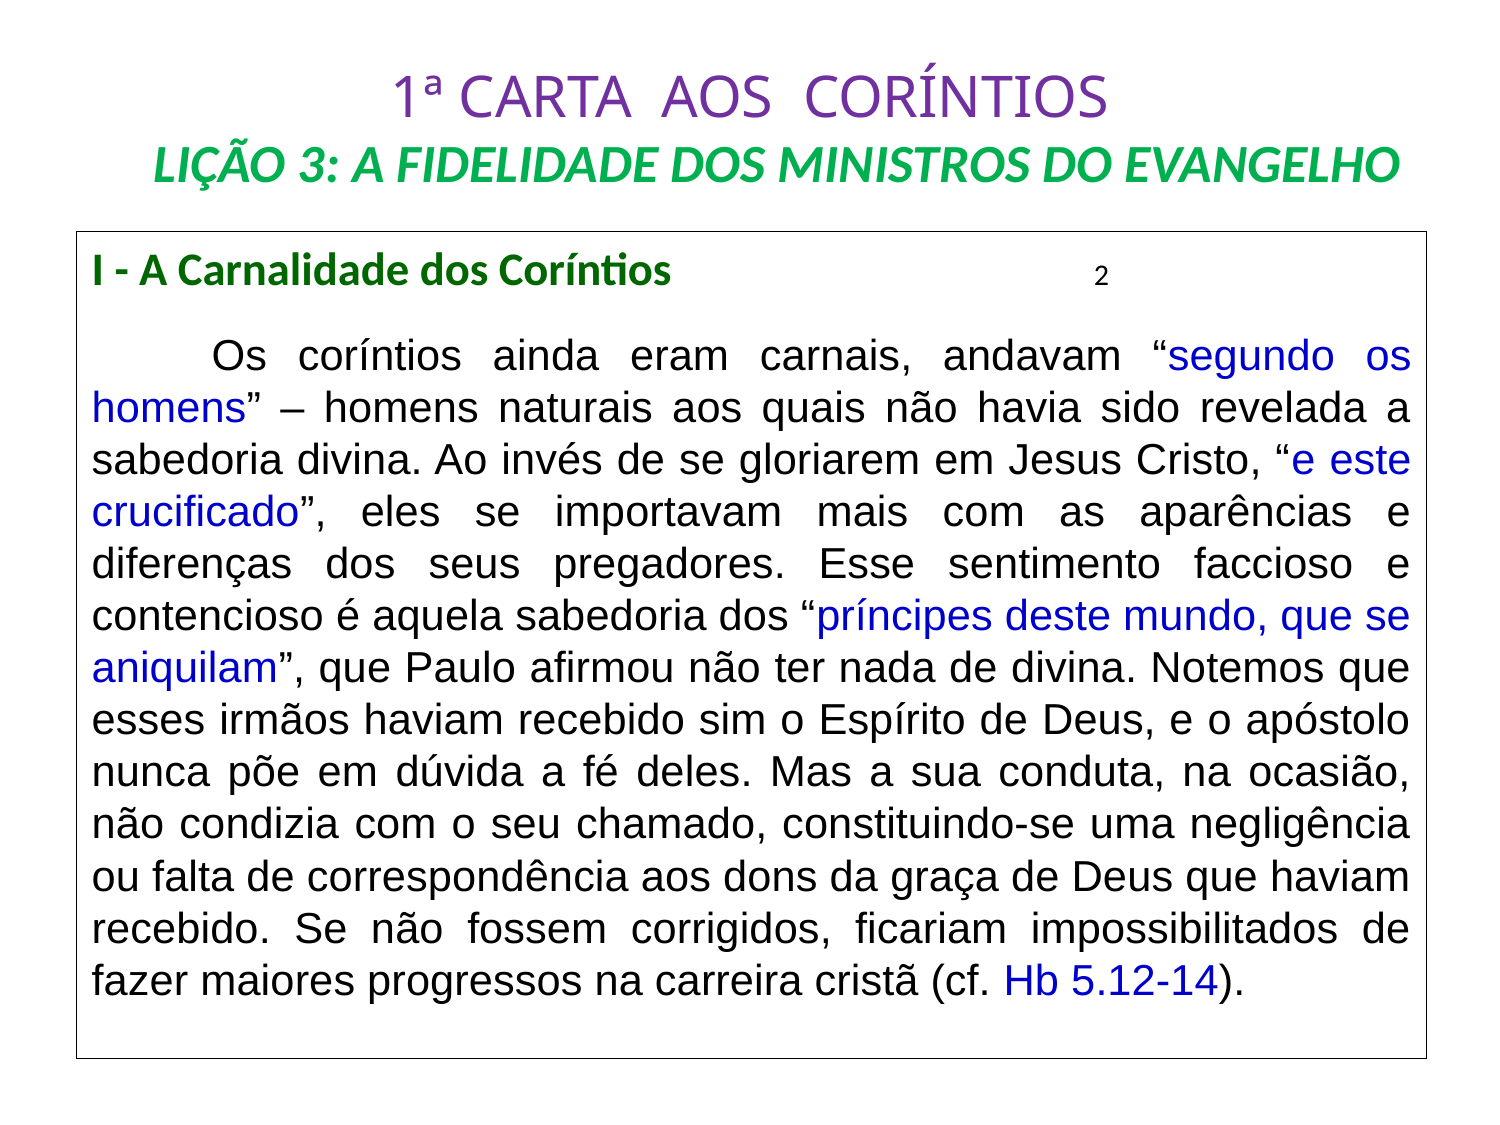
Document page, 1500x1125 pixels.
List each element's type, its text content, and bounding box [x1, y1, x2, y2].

list I - A Carnalidade dos Coríntios 2 Os coríntios ainda eram carnais, andavam “segundo os homens” – homens naturais aos quais não havia sido revelada a sabedoria divina. Ao invés de se gloriarem em Jesus Cristo, “e este crucificado”, eles se importavam mais com as aparências e diferenças dos seus pregadores. Esse sentimento faccioso e contencioso é aquela sabedoria dos “príncipes deste mundo, que se aniquilam”, que Paulo afirmou não ter nada de divina. Notemos que esses irmãos haviam recebido sim o Espírito de Deus, e o apóstolo nunca põe em dúvida a fé deles. Mas a sua conduta, na ocasião, não condizia com o seu chamado, constituindo-se uma negligência ou falta de correspondência aos dons da graça de Deus que haviam recebido. Se não fossem corrigidos, ficariam impossibilitados de fazer maiores progressos na carreira cristã (cf. Hb 5.12-14). [76, 231, 1427, 1059]
title 1ª CARTA AOS CORÍNTIOS LIÇÃO 3: A FIDELIDADE DOS MINISTROS DO EVANGELHO [75, 45, 1425, 209]
